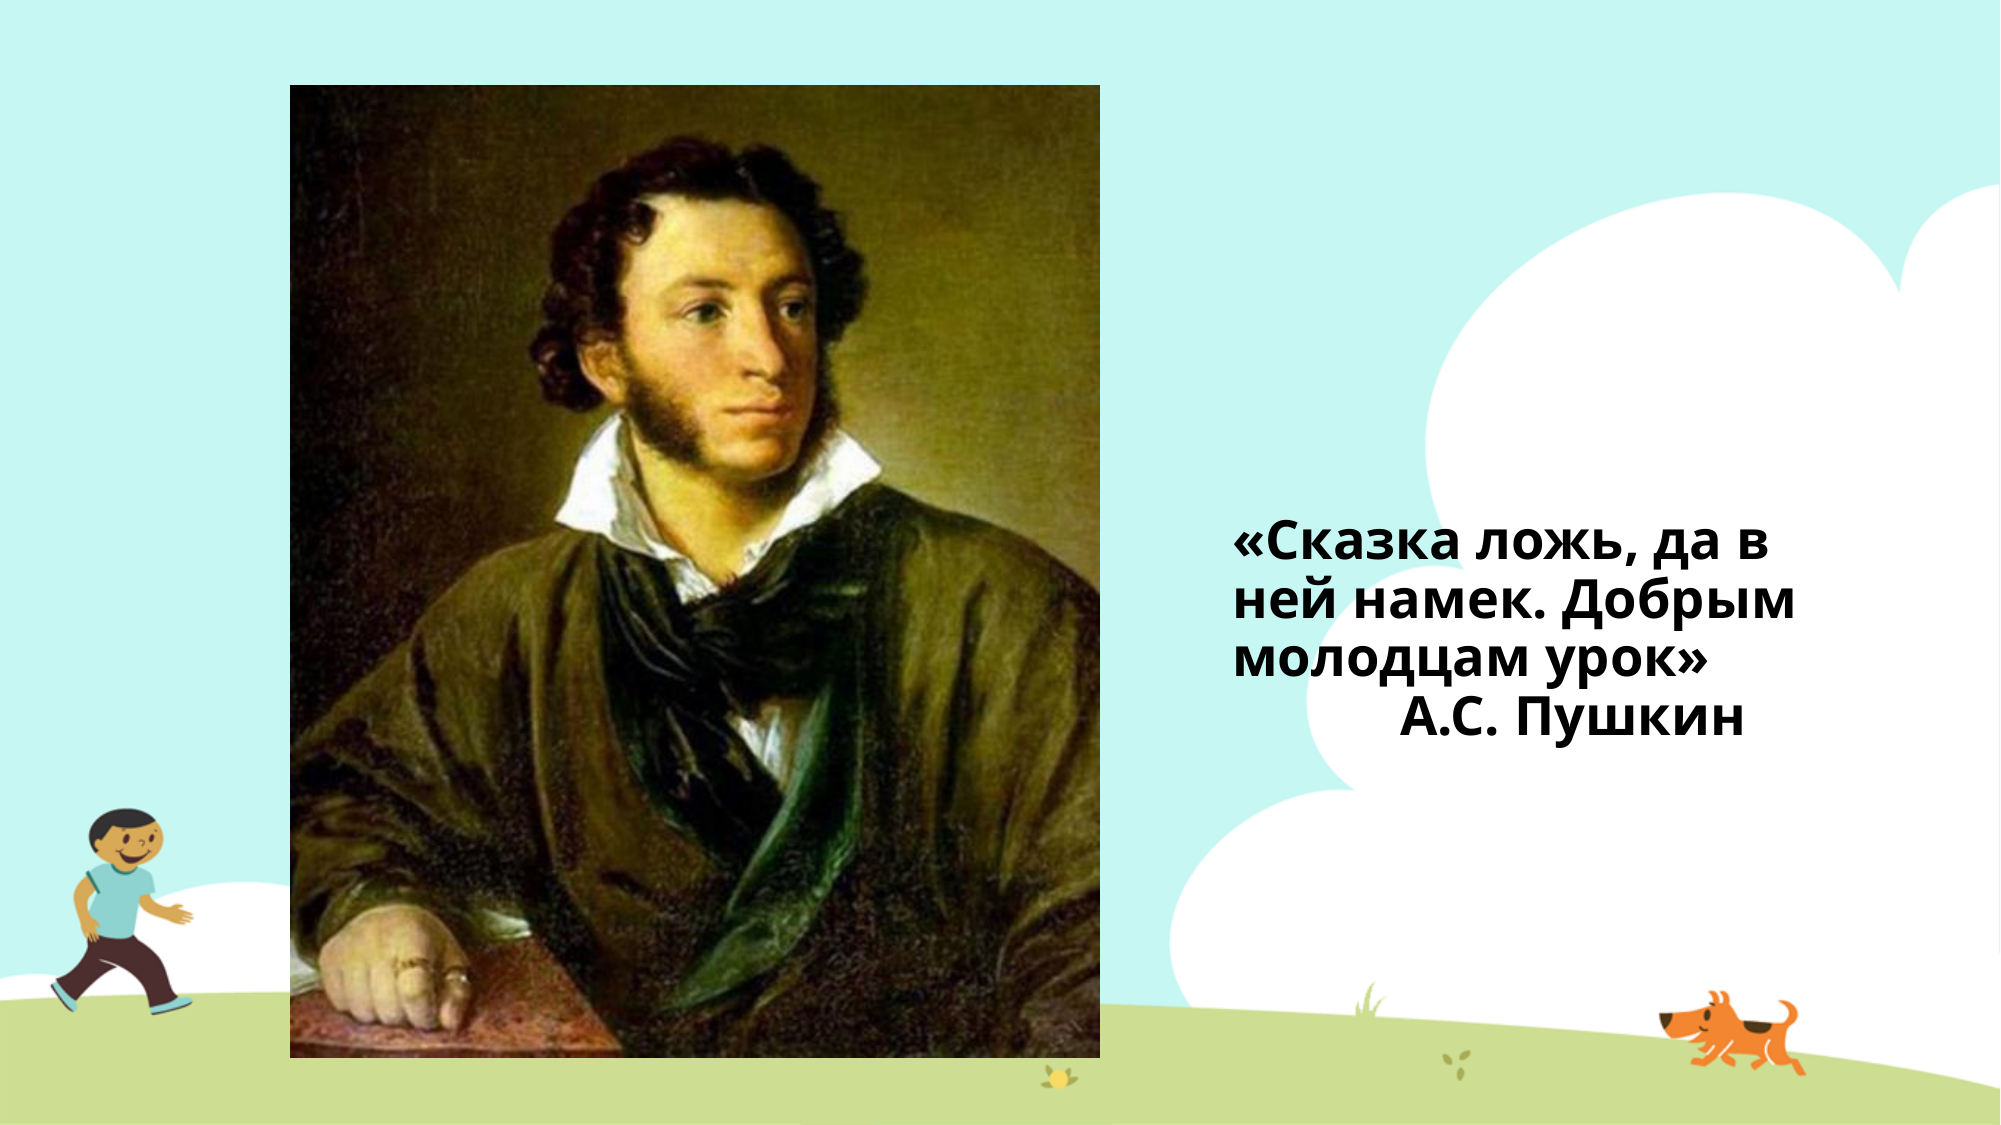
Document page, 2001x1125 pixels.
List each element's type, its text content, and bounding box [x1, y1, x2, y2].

picture [0, 0, 2001, 1125]
title «Сказка ложь, да в ней намек. Добрым молодцам урок» А.С. Пушкин [1217, 373, 1900, 755]
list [290, 85, 1100, 1058]
